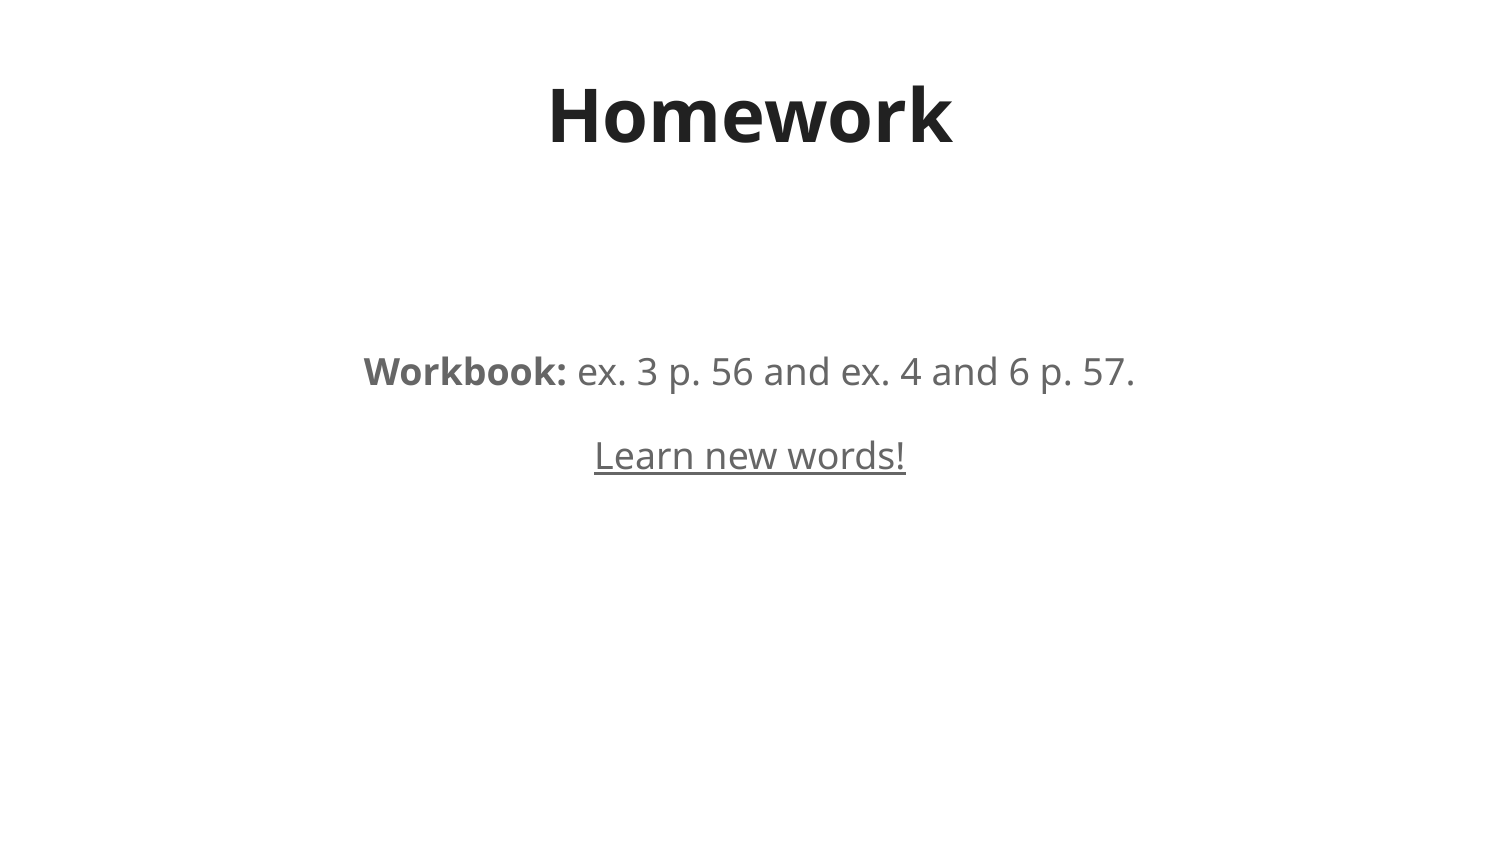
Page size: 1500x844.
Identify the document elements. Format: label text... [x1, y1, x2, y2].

list Workbook: ex. 3 p. 56 and ex. 4 and 6 p. 57. Learn new words! [51, 323, 1449, 521]
title Homework [51, 48, 1449, 180]
